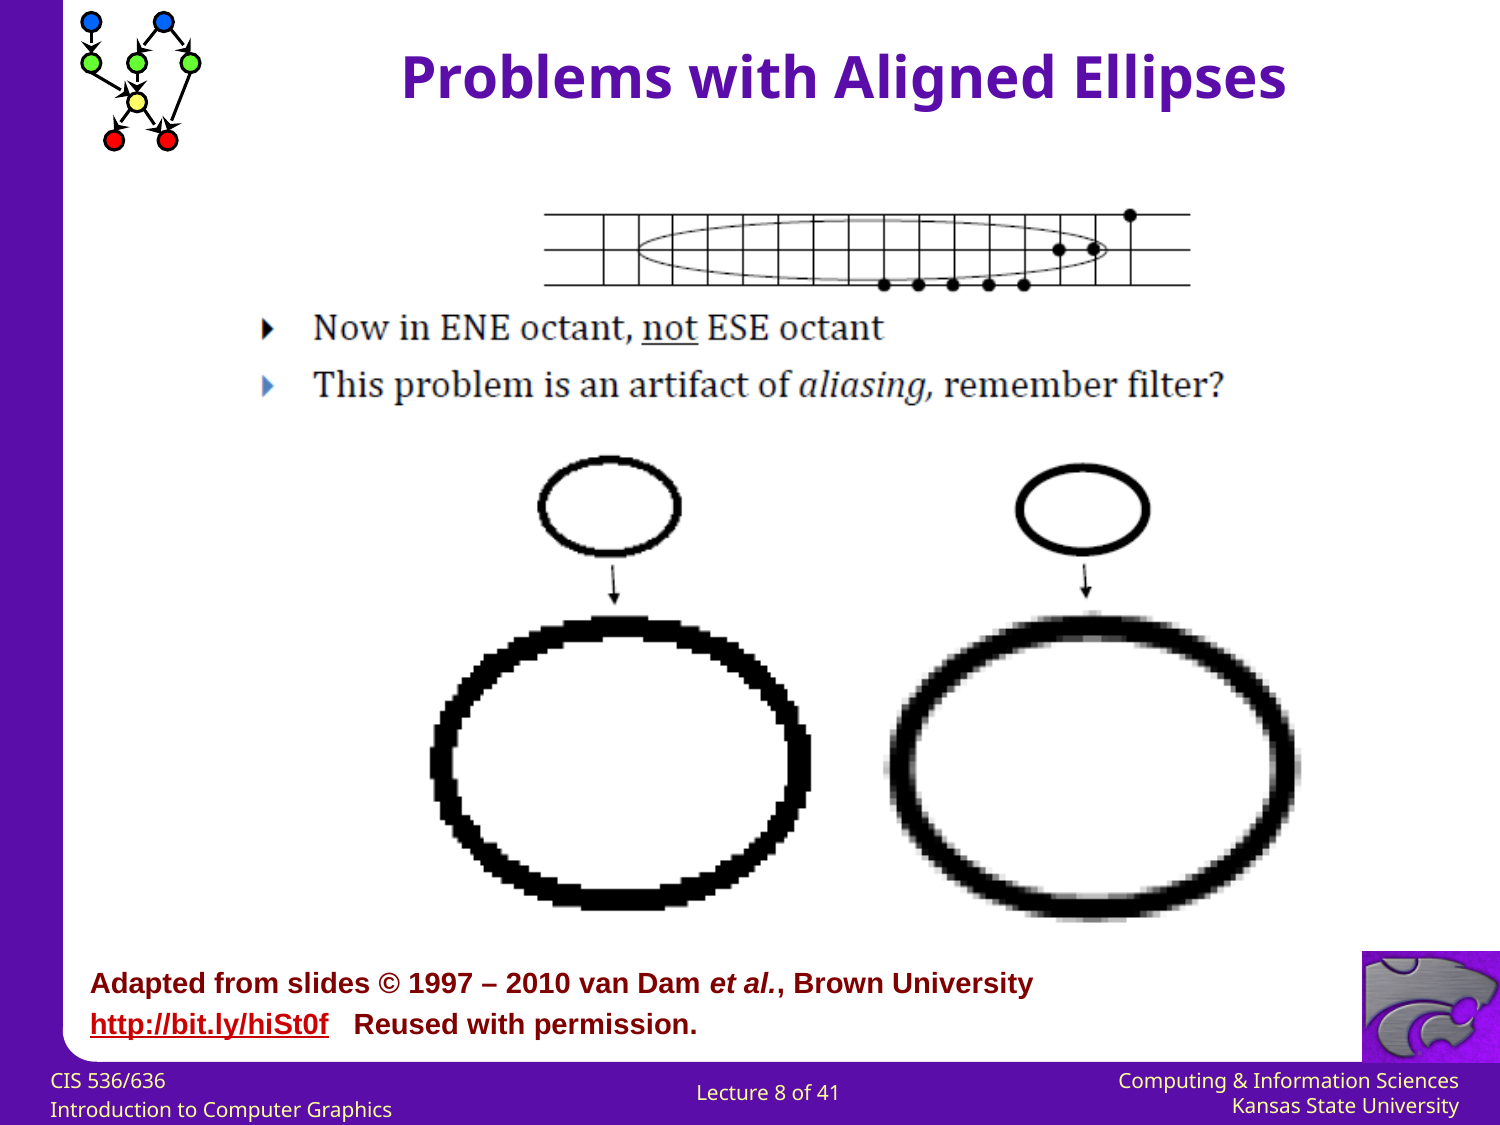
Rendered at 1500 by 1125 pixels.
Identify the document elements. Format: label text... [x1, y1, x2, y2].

picture [249, 184, 1326, 938]
text_box Adapted from slides © 1997 – 2010 van Dam et al., Brown University http://bit.ly/hiSt0f Reused with permission. [75, 957, 1075, 1048]
text_box Problems with Aligned Ellipses [199, 12, 1488, 138]
picture [1362, 951, 1500, 1063]
